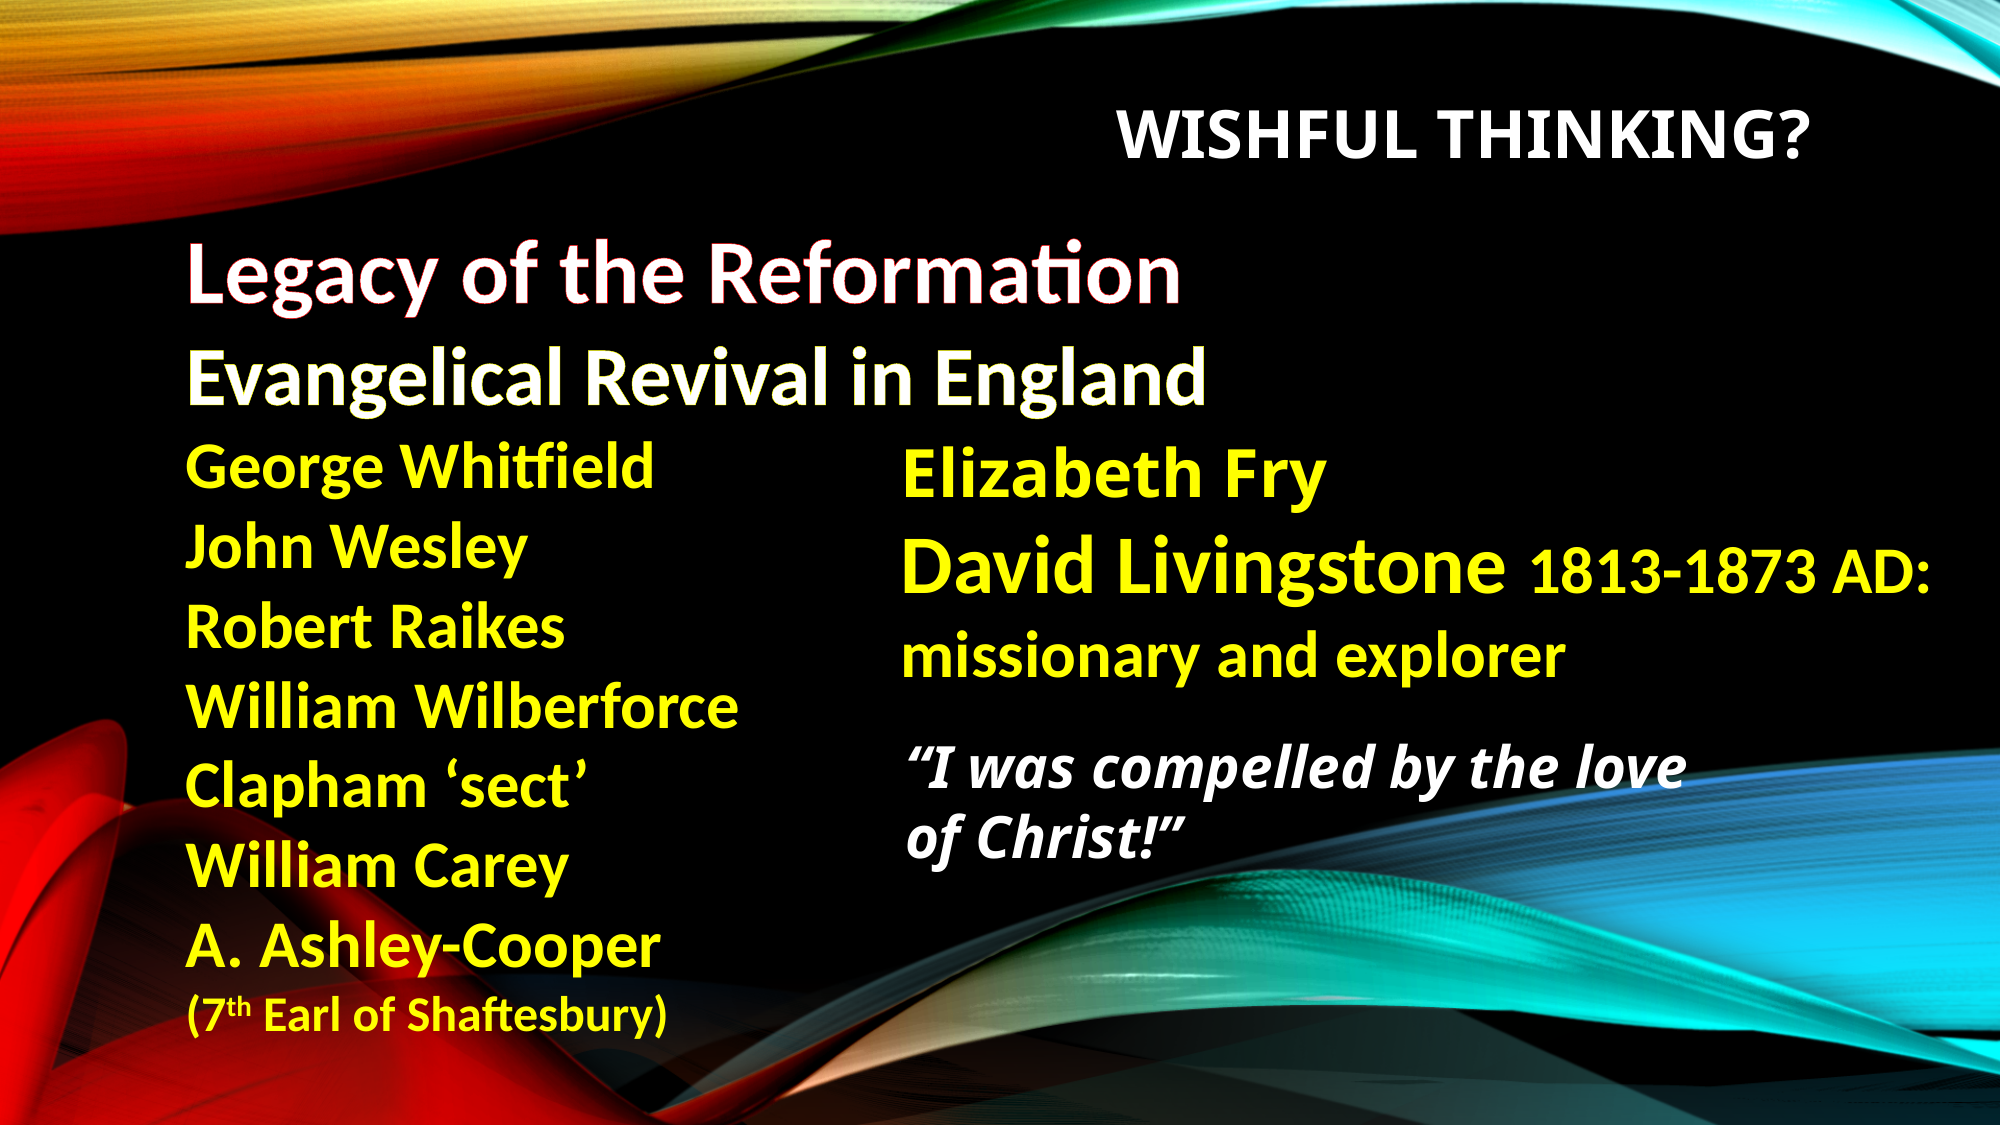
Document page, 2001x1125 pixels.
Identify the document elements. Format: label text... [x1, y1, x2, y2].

title Wishful thinking? [276, 93, 1827, 232]
text_box Legacy of the Reformation Evangelical Revival in England George Whitfield John Wesley Robert Raikes William Wilberforce Clapham ‘sect’ William Carey A. Ashley-Cooper (7th Earl of Shaftesbury) [170, 204, 1235, 1049]
text_box “I was compelled by the love of Christ!” [890, 723, 1764, 878]
text_box Elizabeth Fry David Livingstone 1813-1873 AD: missionary and explorer [885, 423, 1962, 698]
picture [0, 717, 2000, 1125]
picture [0, 0, 2000, 237]
